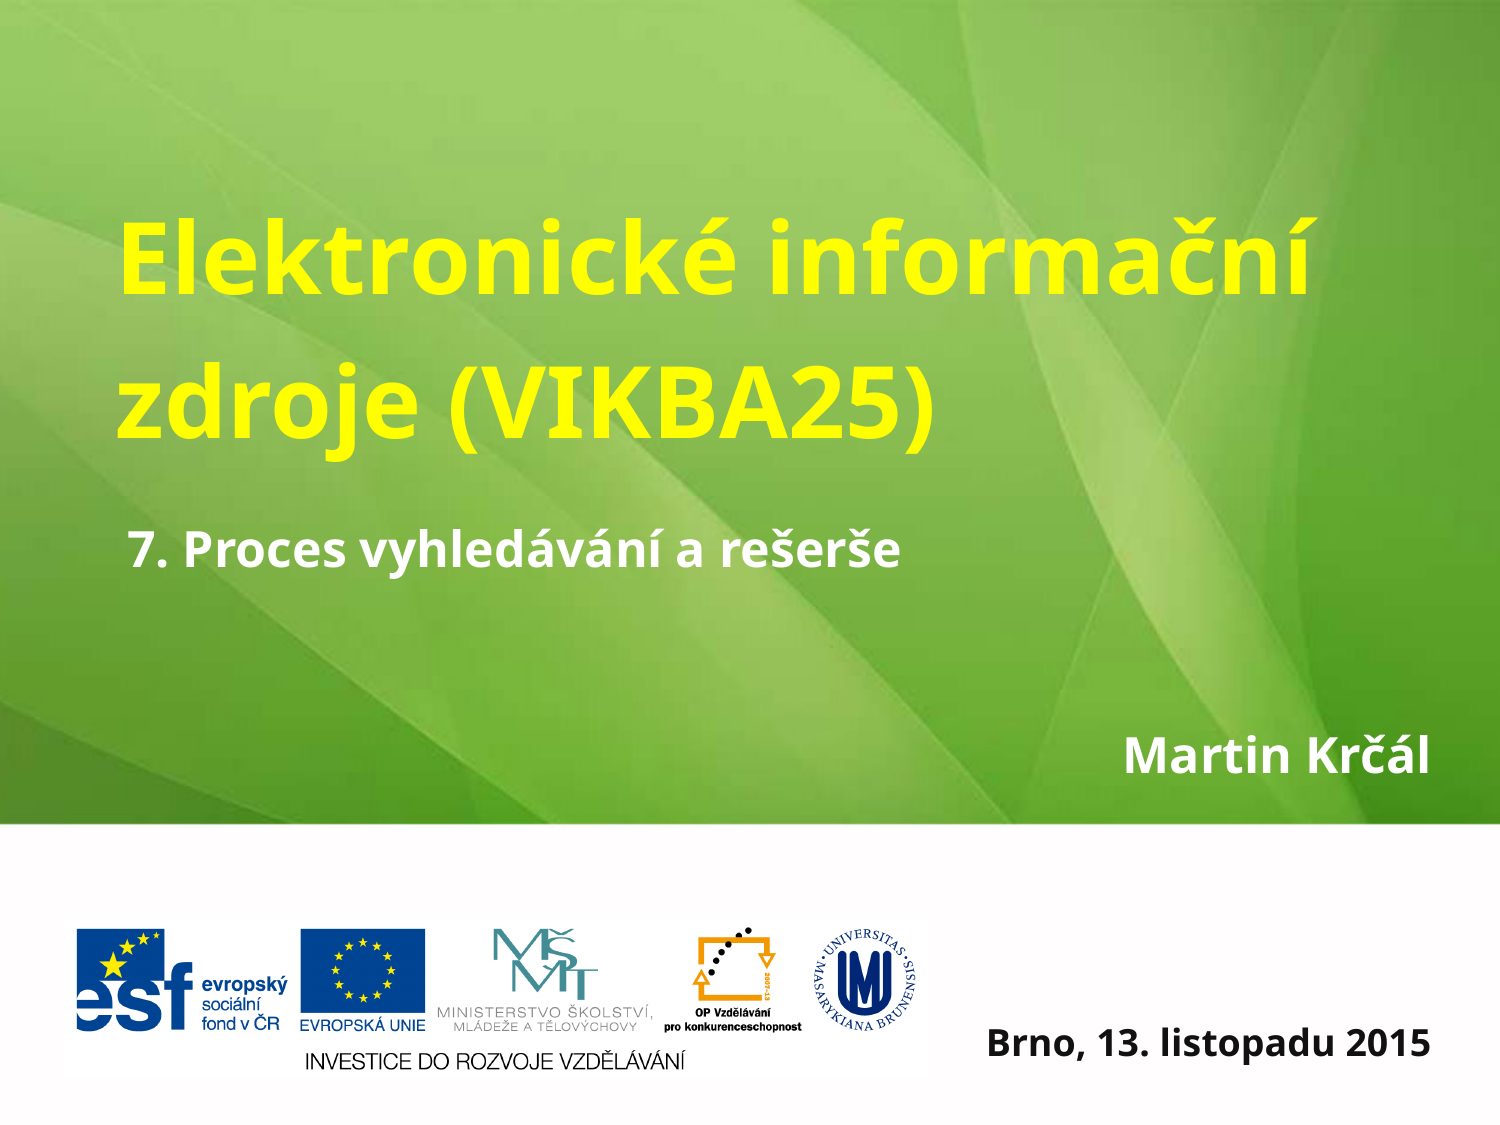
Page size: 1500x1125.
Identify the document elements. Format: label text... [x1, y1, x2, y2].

text_box 7. Proces vyhledávání a rešerše [112, 479, 1424, 585]
picture [0, 0, 1500, 1125]
title Elektronické informační zdroje (VIKBA25) [100, 78, 1459, 551]
text_box Brno, 13. listopadu 2015 [932, 1011, 1447, 1072]
subtitle Martin Krčál [844, 716, 1447, 788]
